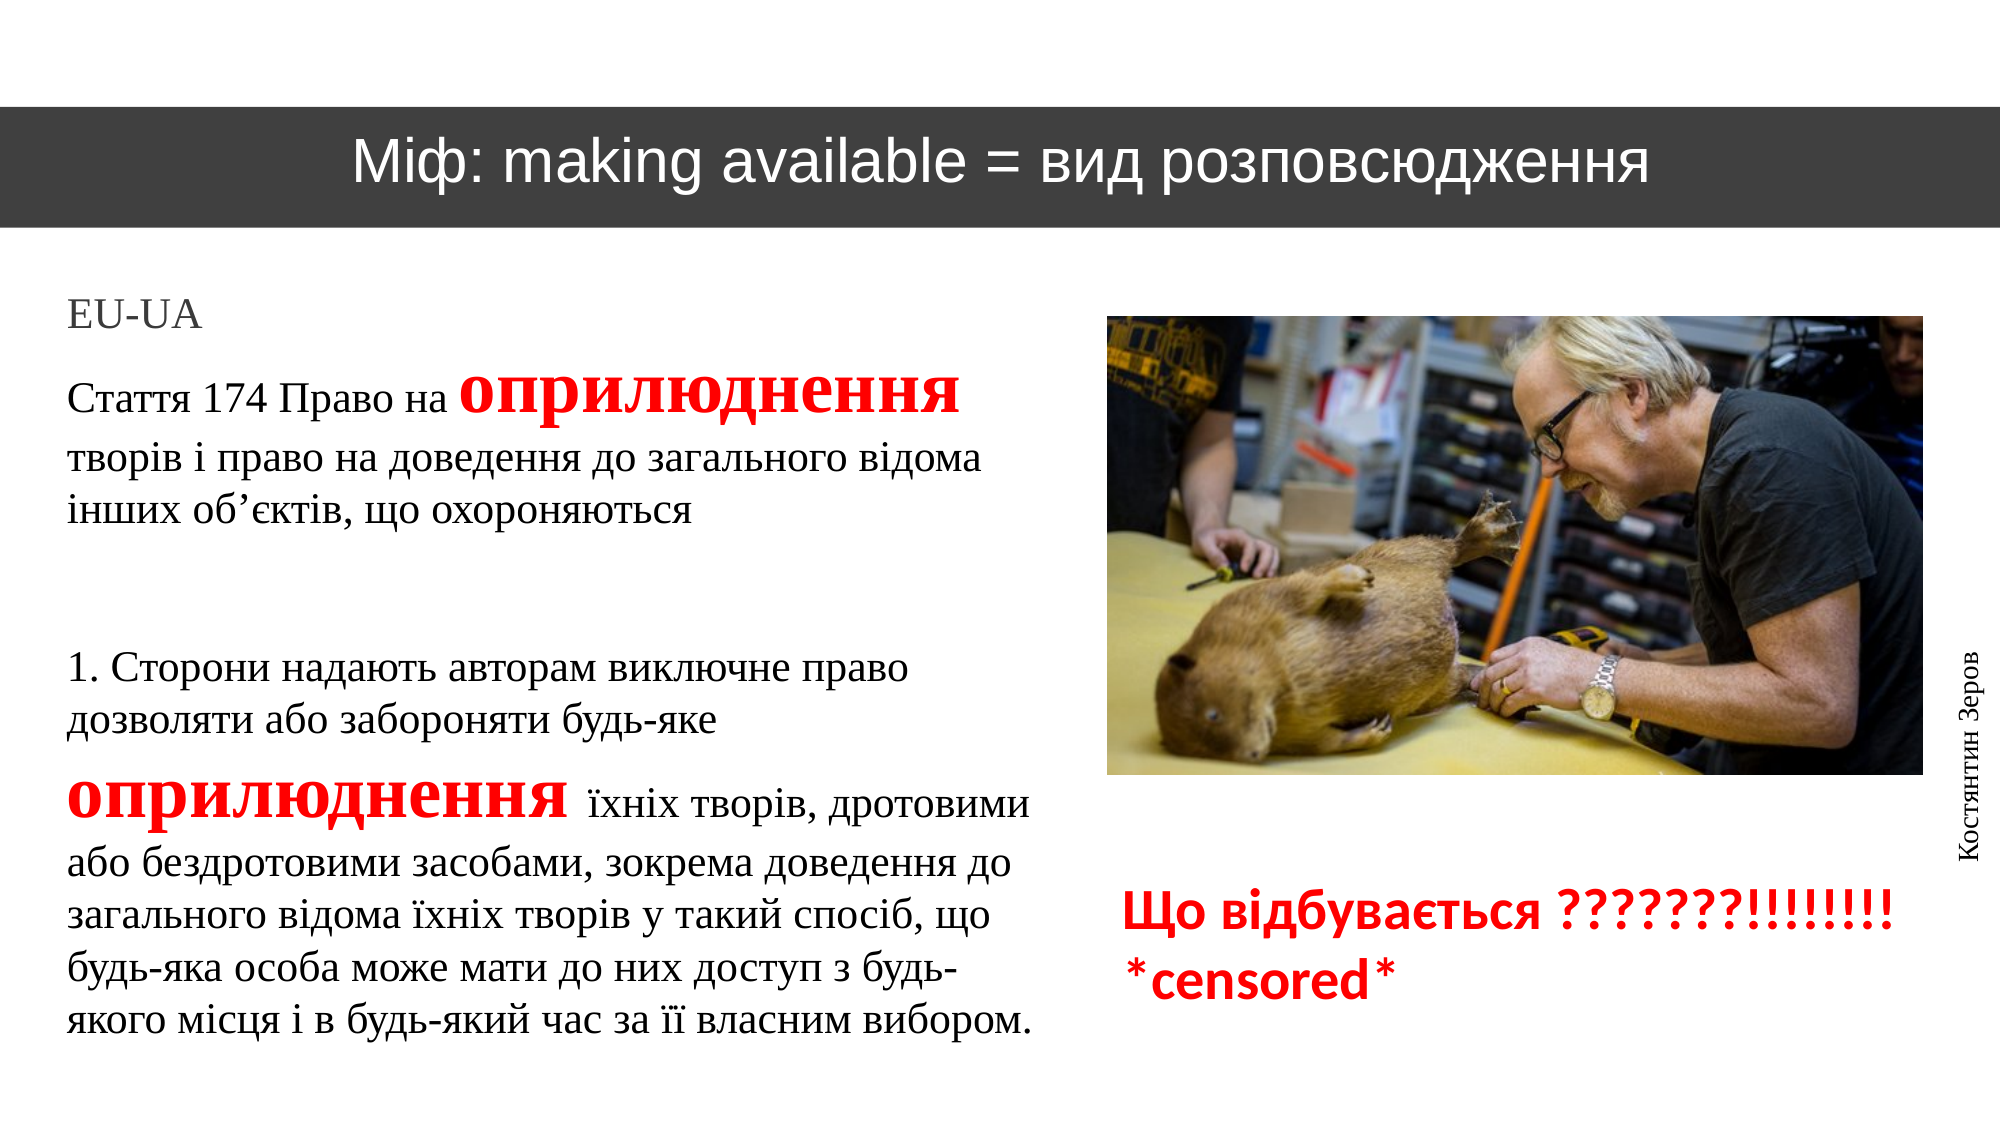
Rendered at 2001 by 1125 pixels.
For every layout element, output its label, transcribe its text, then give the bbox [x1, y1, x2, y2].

title Міф: making available = вид розповсюдження [91, 105, 1931, 228]
picture [1107, 316, 1923, 775]
text_box EU-UA Стаття 174 Право на оприлюднення творів і право на доведення до загального відома інших об’єктів, що охороняються 1. Сторони надають авторам виключне право дозволяти або забороняти будь-яке оприлюднення їхніх творів, дротовими або бездротовими засобами, зокрема доведення до загального відома їхніх творів у такий спосіб, що будь-яка особа може мати до них доступ з будь-якого місця і в будь-який час за її власним вибором. [52, 277, 1066, 1051]
text_box [0, 106, 2000, 229]
text_box Костянтин Зеров [1941, 360, 1992, 878]
text_box Що відбувається ???????!!!!!!!! *censored* [1107, 863, 1931, 1019]
